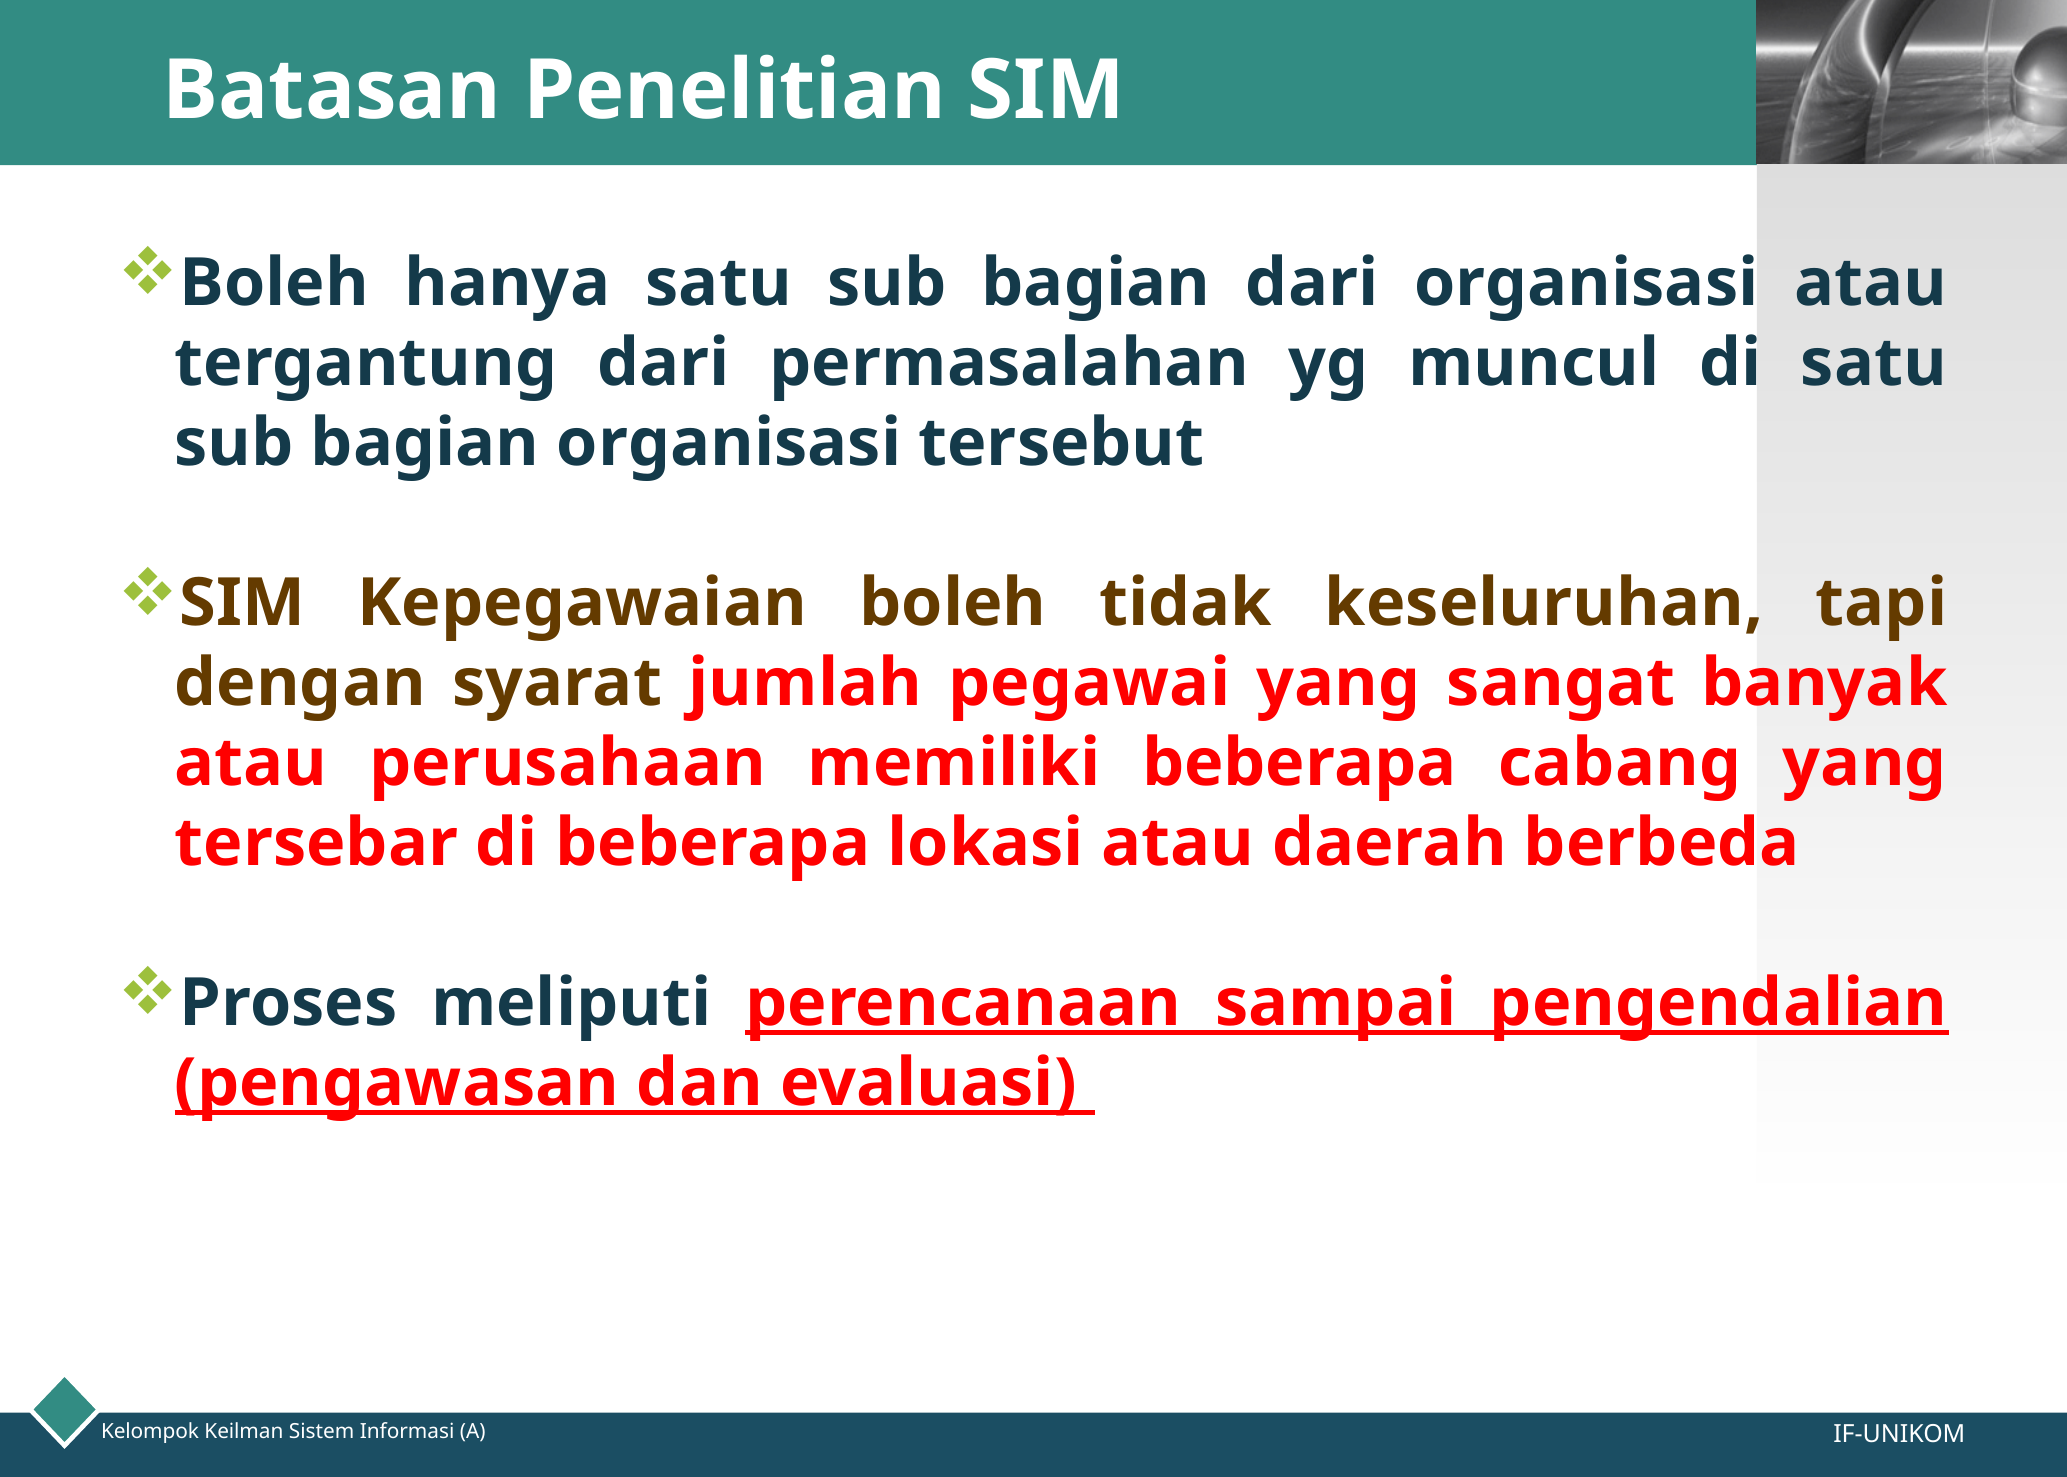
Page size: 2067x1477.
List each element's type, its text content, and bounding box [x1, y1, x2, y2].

picture [1756, 0, 2067, 164]
footer IF-UNIKOM [1446, 1410, 1982, 1463]
list Boleh hanya satu sub bagian dari organisasi atau tergantung dari permasalahan yg muncul di satu sub bagian organisasi tersebut SIM Kepegawaian boleh tidak keseluruhan, tapi dengan syarat jumlah pegawai yang sangat banyak atau perusahaan memiliki beberapa cabang yang tersebar di beberapa lokasi atau daerah berbeda Proses meliputi perencanaan sampai pengendalian (pengawasan dan evaluasi) [103, 231, 1964, 1362]
slide_number Kelompok Keilman Sistem Informasi (A) [85, 1410, 638, 1461]
title Batasan Penelitian SIM [147, 24, 1920, 147]
